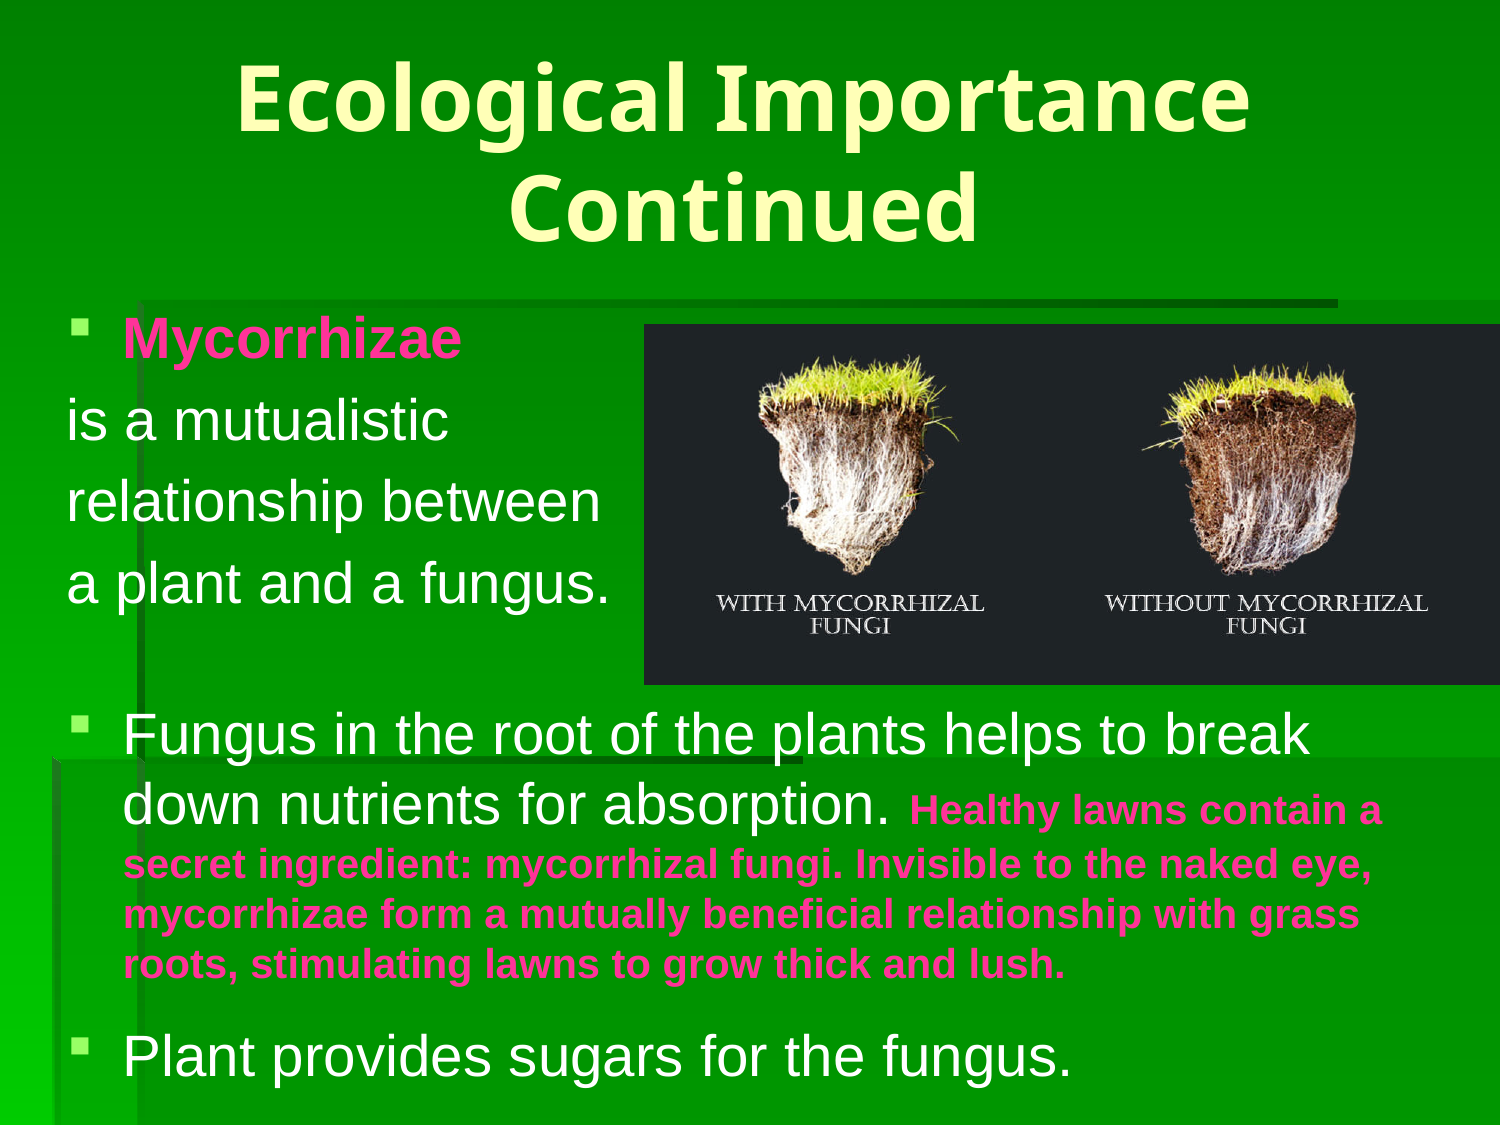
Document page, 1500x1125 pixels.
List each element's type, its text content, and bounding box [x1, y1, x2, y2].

picture [644, 324, 1500, 686]
list Mycorrhizae is a mutualistic relationship between a plant and a fungus. Fungus in the root of the plants helps to break down nutrients for absorption. Healthy lawns contain a secret ingredient: mycorrhizal fungi. Invisible to the naked eye, mycorrhizae form a mutually beneficial relationship with grass roots, stimulating lawns to grow thick and lush. Plant provides sugars for the fungus. [51, 292, 1465, 506]
title Ecological Importance Continued [55, 32, 1432, 268]
